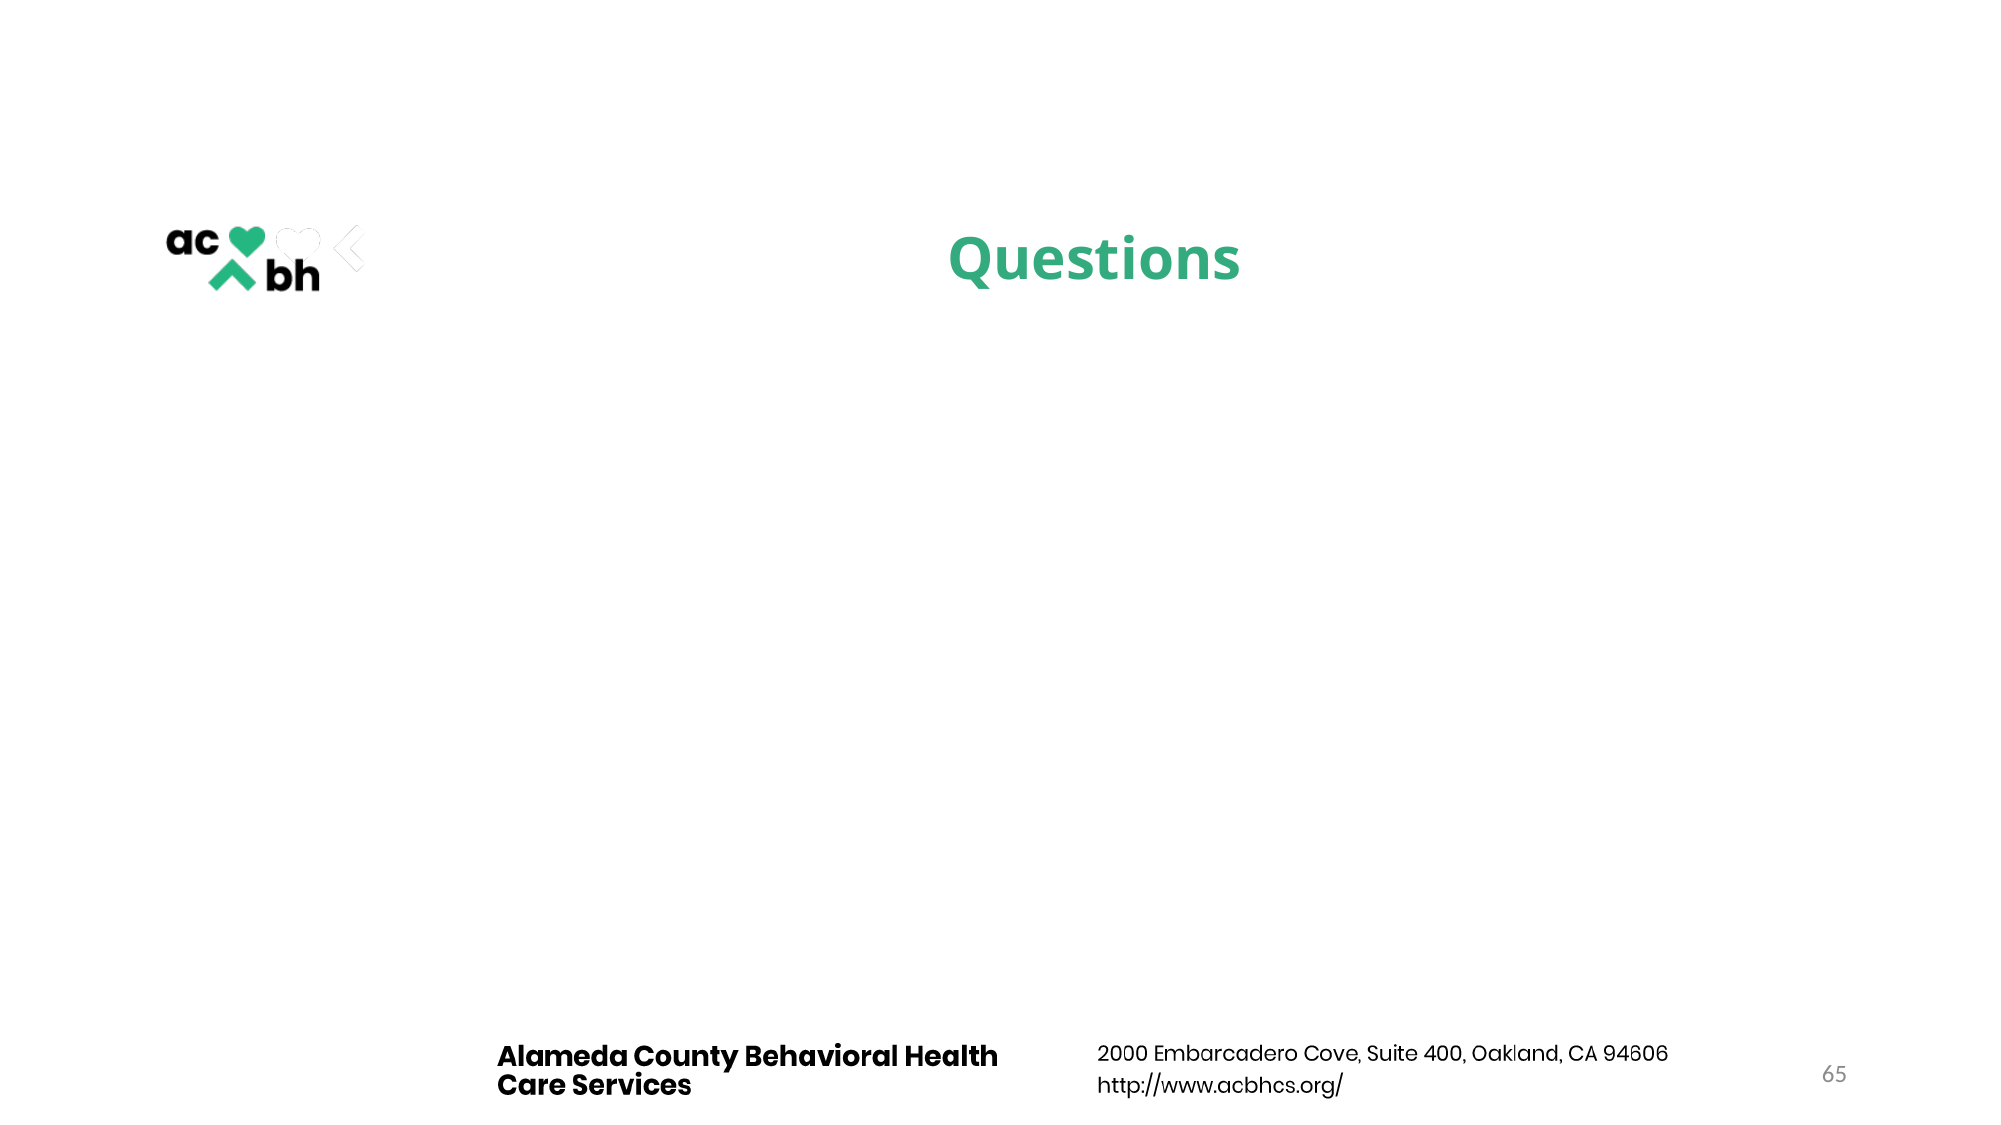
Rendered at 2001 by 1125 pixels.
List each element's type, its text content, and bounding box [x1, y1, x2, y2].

slide_number 65 [1412, 1042, 1863, 1103]
picture [487, 1035, 1009, 1103]
picture [151, 214, 391, 301]
picture [1086, 1034, 1671, 1103]
title Questions [494, 221, 1694, 301]
